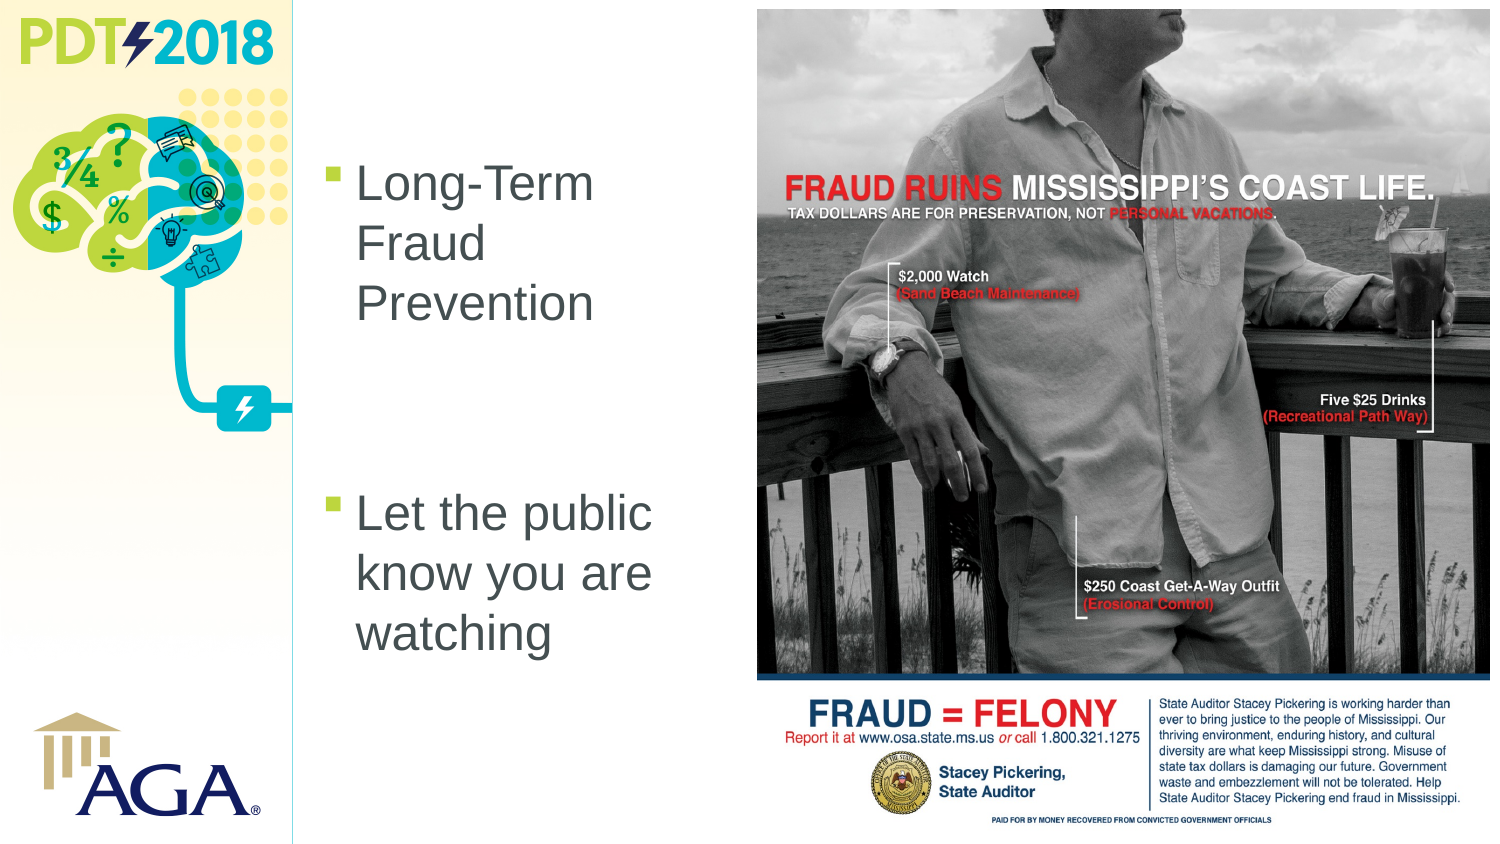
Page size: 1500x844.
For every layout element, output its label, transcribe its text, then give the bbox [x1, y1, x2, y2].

list Long-Term Fraud Prevention Let the public know you are watching [321, 150, 703, 694]
picture [0, 0, 1500, 844]
